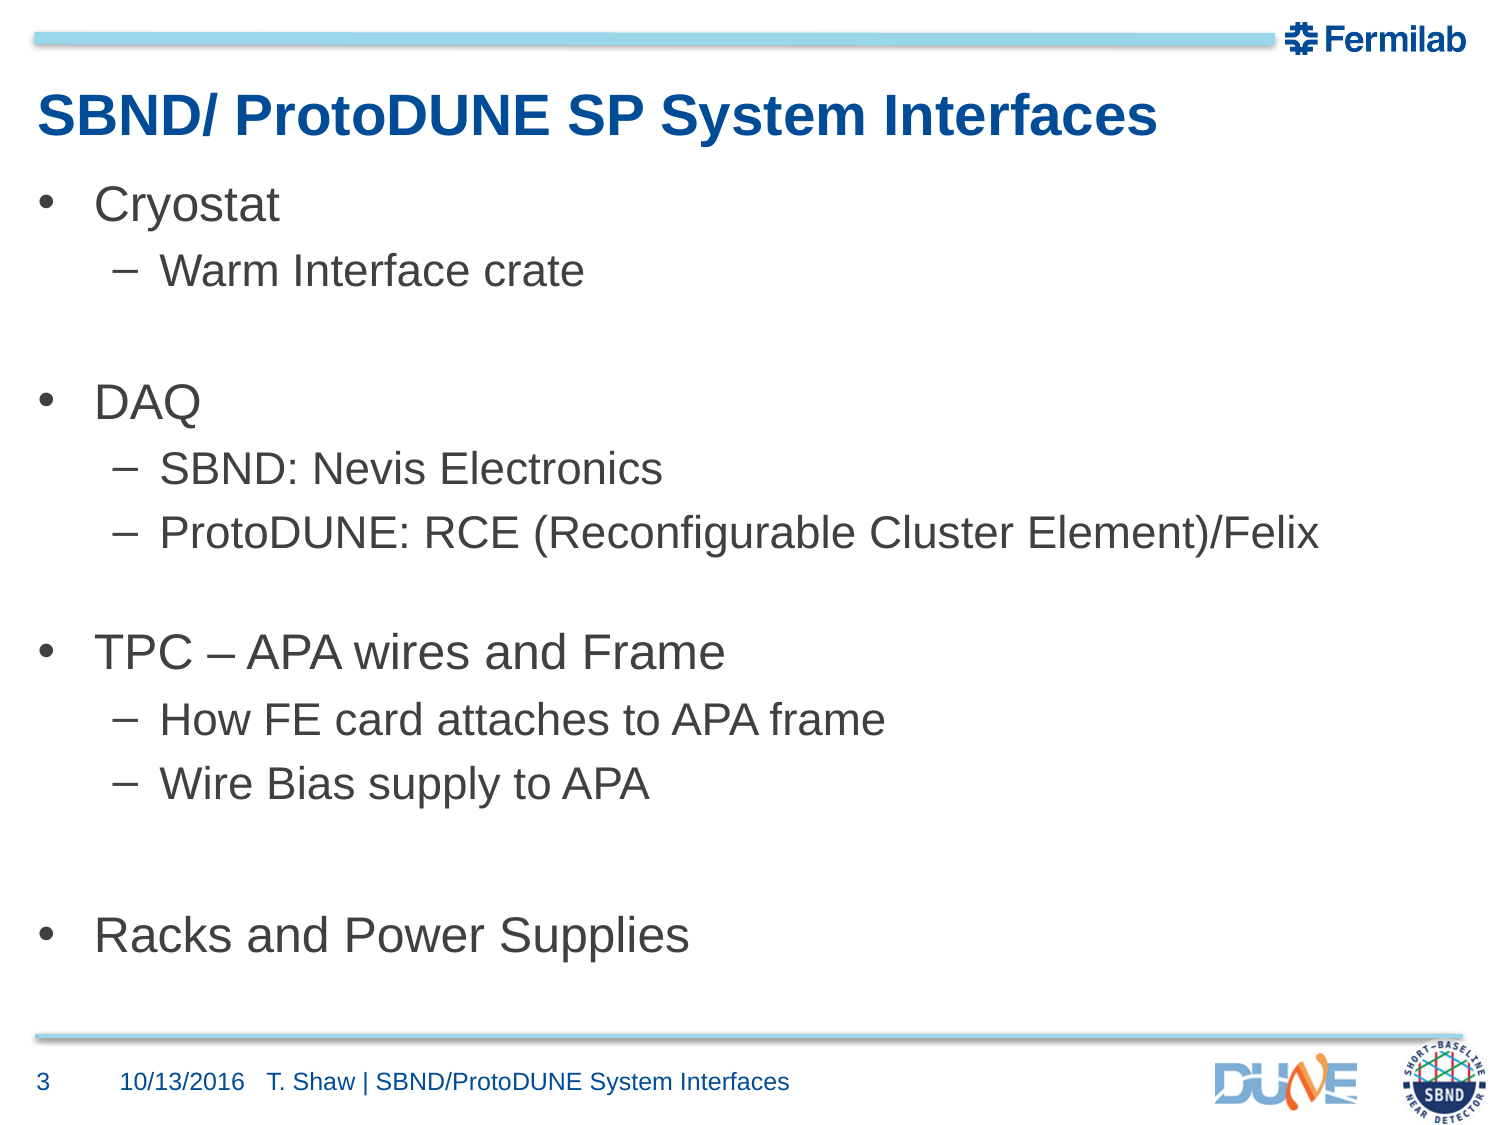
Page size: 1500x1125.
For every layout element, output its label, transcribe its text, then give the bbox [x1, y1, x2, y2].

slide_number 3 [36, 1065, 105, 1105]
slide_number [119, 1065, 252, 1106]
title SBND/ ProtoDUNE SP System Interfaces [37, 76, 1463, 147]
picture [1215, 1053, 1357, 1111]
picture [1400, 1038, 1489, 1125]
footer T. Shaw | SBND/ProtoDUNE System Interfaces [266, 1065, 1176, 1105]
picture [1285, 22, 1466, 55]
list Cryostat Warm Interface crate DAQ SBND: Nevis Electronics ProtoDUNE: RCE (Reconfigurable Cluster Element)/Felix TPC – APA wires and Frame How FE card attaches to APA frame Wire Bias supply to APA Racks and Power Supplies [37, 171, 1461, 990]
